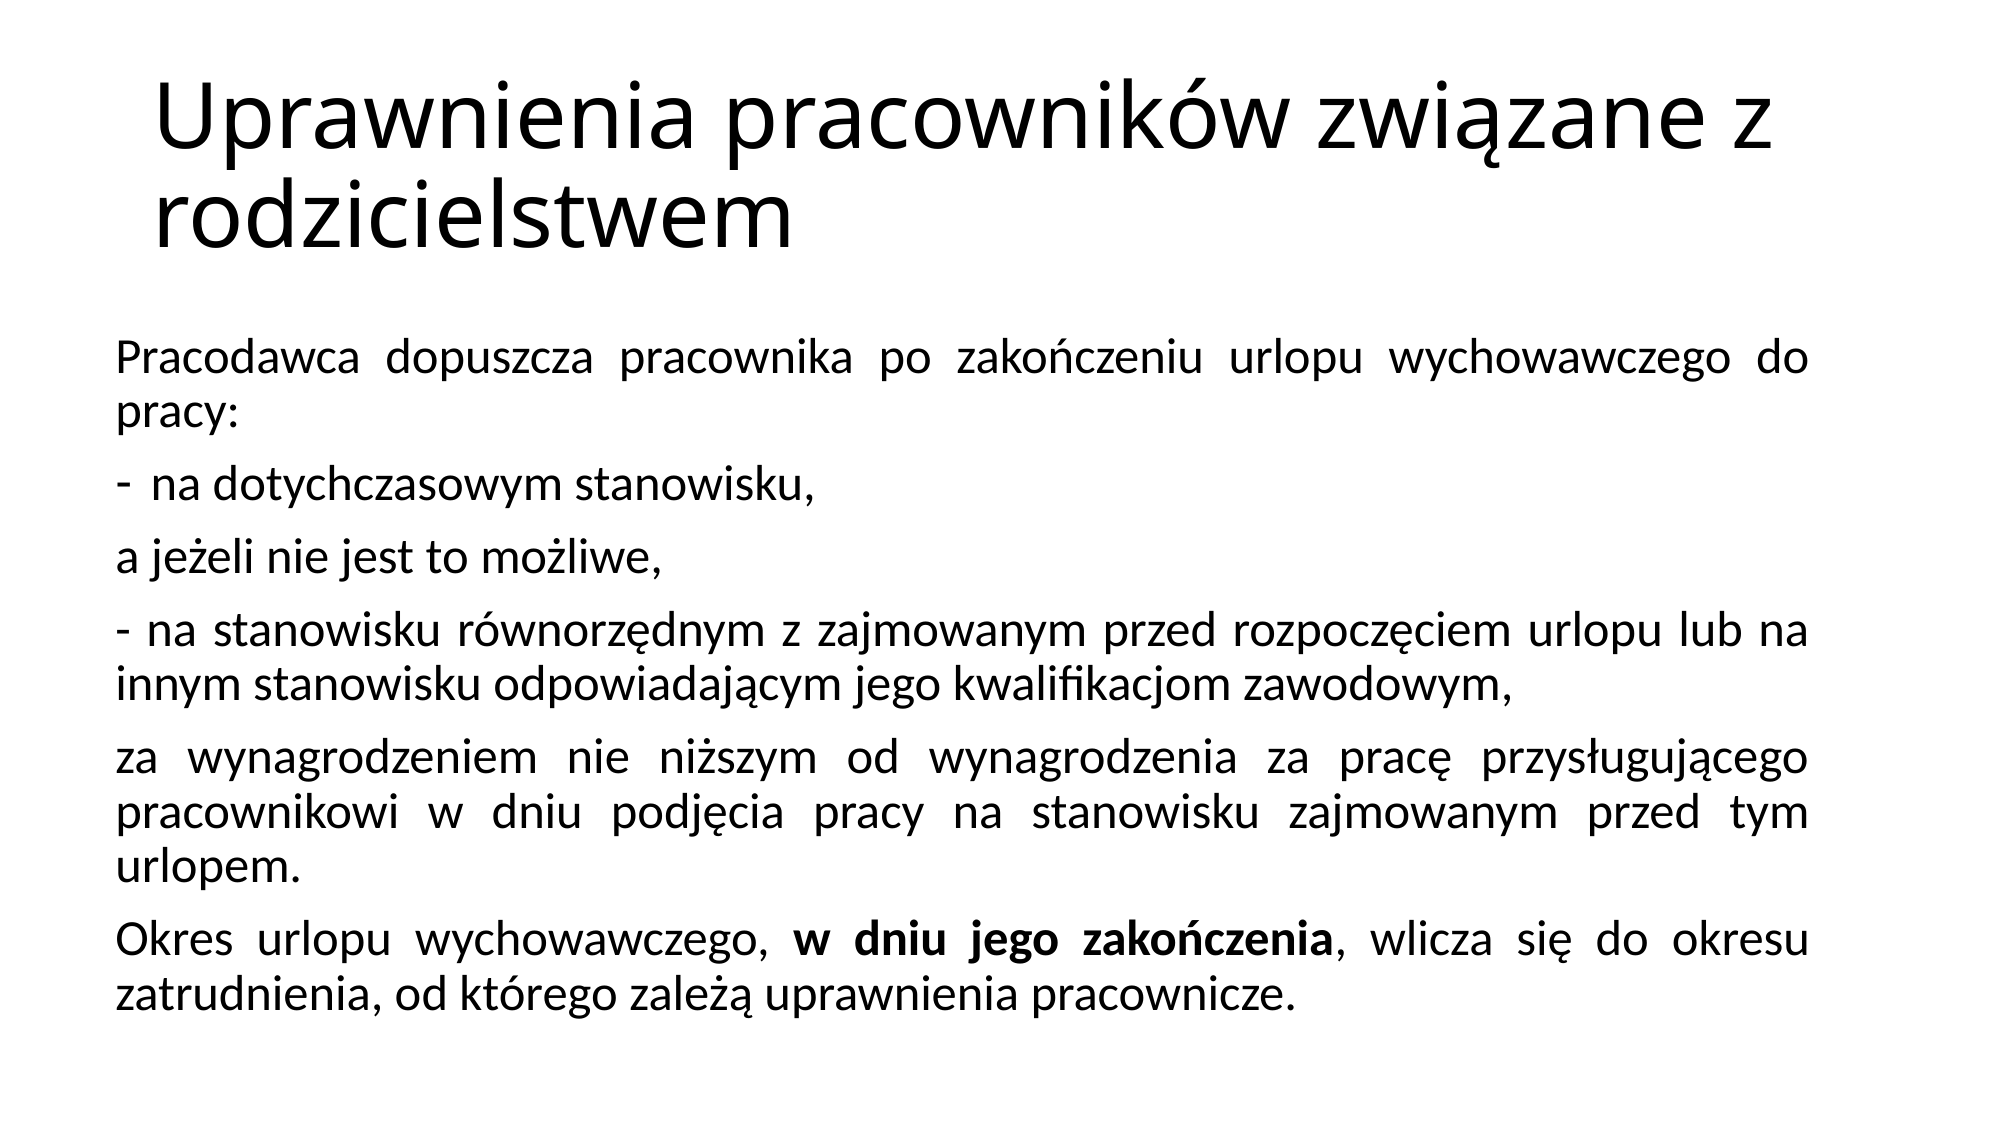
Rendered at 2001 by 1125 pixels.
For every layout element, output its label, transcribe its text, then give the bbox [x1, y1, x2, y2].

list Pracodawca dopuszcza pracownika po zakończeniu urlopu wychowawczego do pracy: na dotychczasowym stanowisku, a jeżeli nie jest to możliwe, - na stanowisku równorzędnym z zajmowanym przed rozpoczęciem urlopu lub na innym stanowisku odpowiadającym jego kwalifikacjom zawodowym, za wynagrodzeniem nie niższym od wynagrodzenia za pracę przysługującego pracownikowi w dniu podjęcia pracy na stanowisku zajmowanym przed tym urlopem. Okres urlopu wychowawczego, w dniu jego zakończenia, wlicza się do okresu zatrudnienia, od którego zależą uprawnienia pracownicze. [100, 322, 1826, 1036]
title Uprawnienia pracowników związane z rodzicielstwem [137, 59, 1863, 278]
